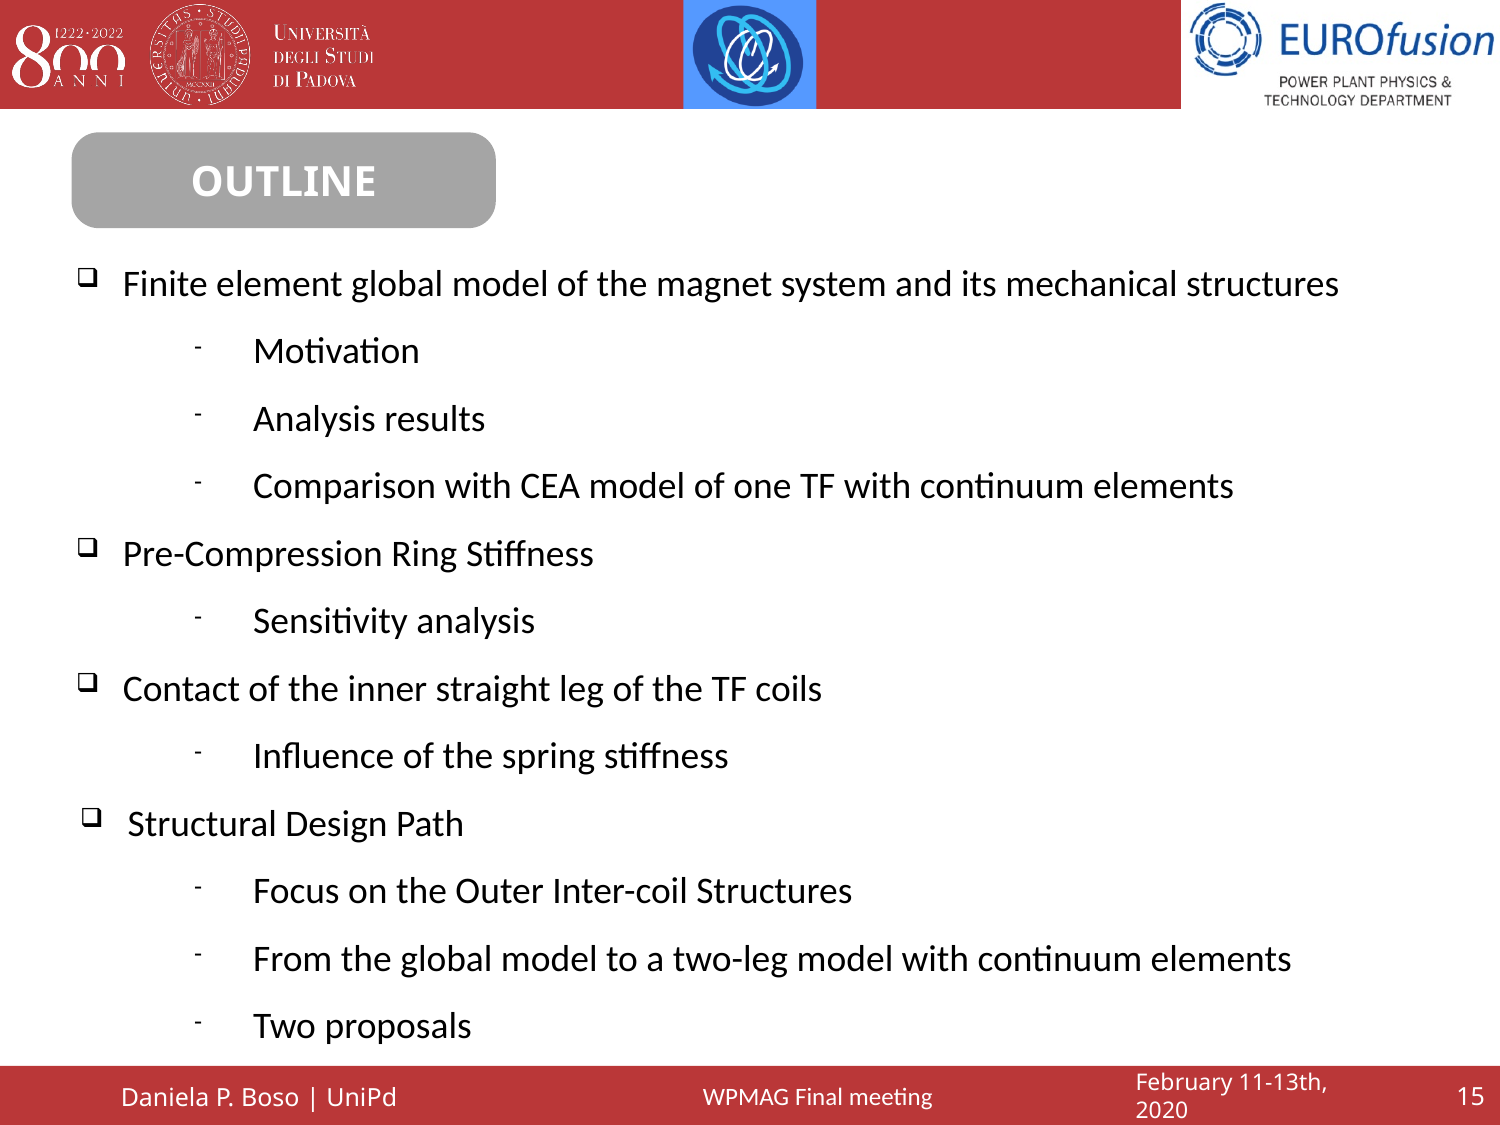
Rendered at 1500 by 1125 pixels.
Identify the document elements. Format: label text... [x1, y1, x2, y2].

text_box OUTLINE [71, 132, 496, 229]
slide_number 15 [1388, 1067, 1500, 1125]
text_box Finite element global model of the magnet system and its mechanical structures Motivation Analysis results Comparison with CEA model of one TF with continuum elements Pre-Compression Ring Stiffness Sensitivity analysis Contact of the inner straight leg of the TF coils Influence of the spring stiffness Structural Design Path Focus on the Outer Inter-coil Structures From the global model to a two-leg model with continuum elements Two proposals [61, 229, 1439, 1054]
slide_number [1120, 1065, 1388, 1125]
footer Daniela P. Boso | UniPd [103, 1066, 416, 1125]
picture [683, 0, 817, 109]
picture [1181, 0, 1500, 110]
